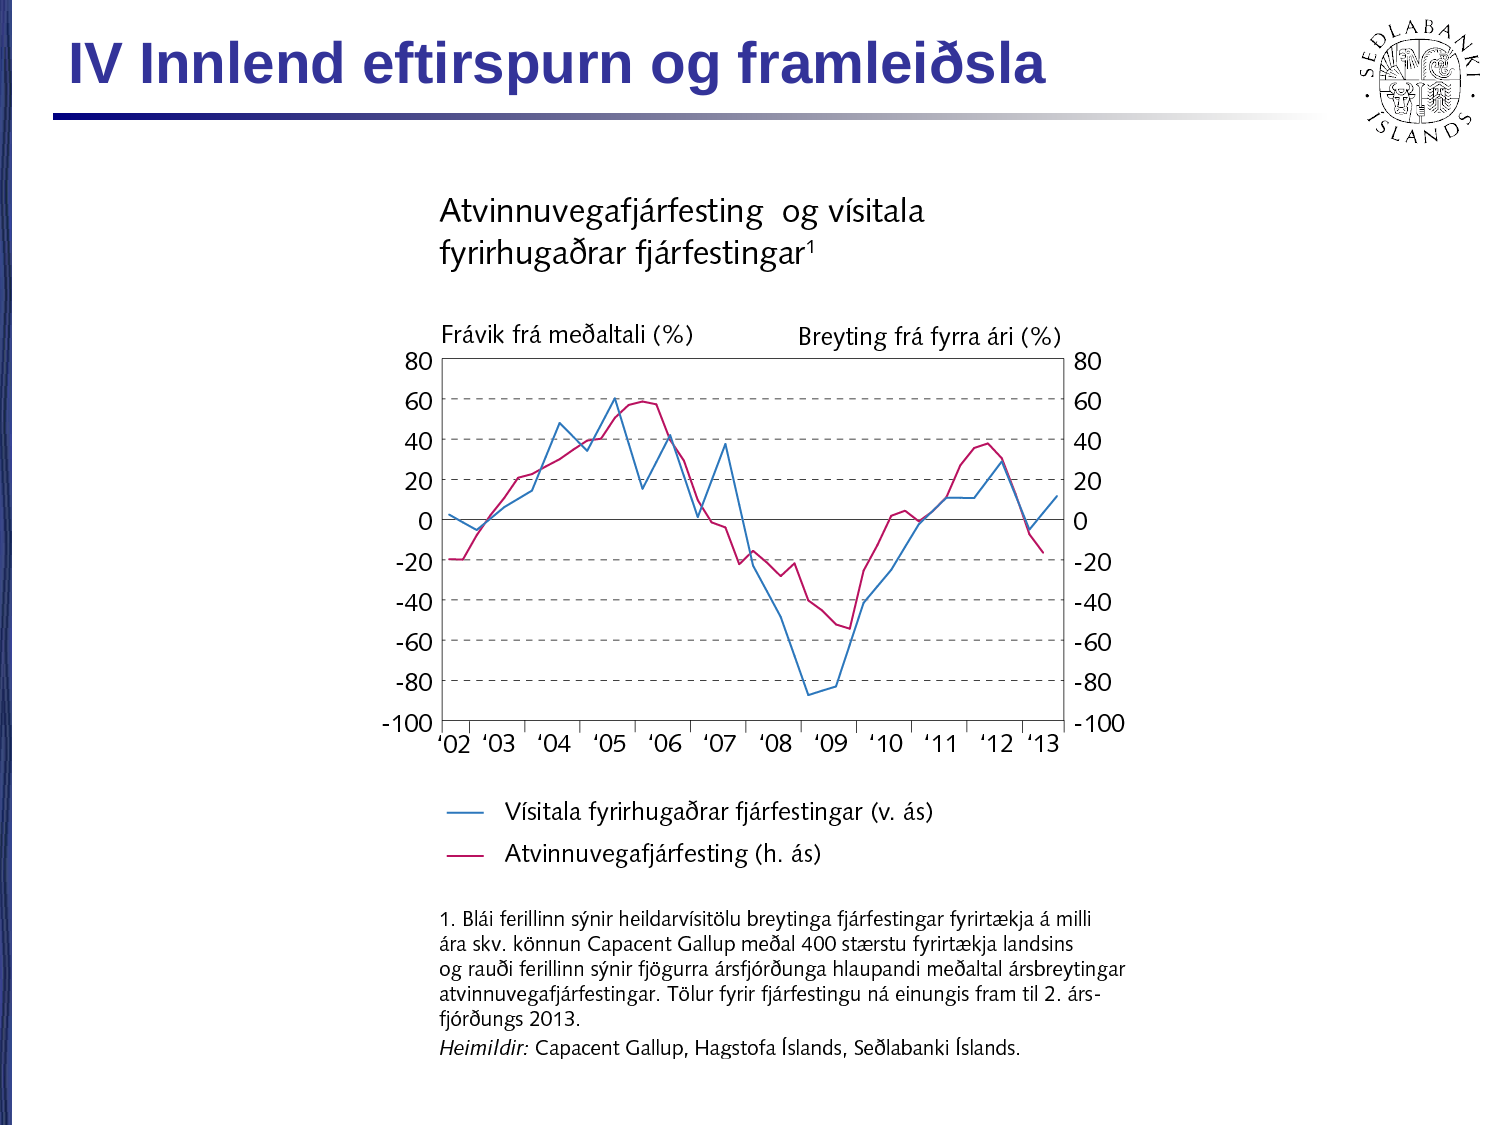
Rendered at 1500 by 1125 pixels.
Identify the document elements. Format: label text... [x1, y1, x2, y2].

picture [1357, 18, 1482, 149]
picture [0, 0, 12, 1125]
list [381, 148, 1131, 1059]
title IV Innlend eftirspurn og framleiðsla [52, 10, 1330, 111]
